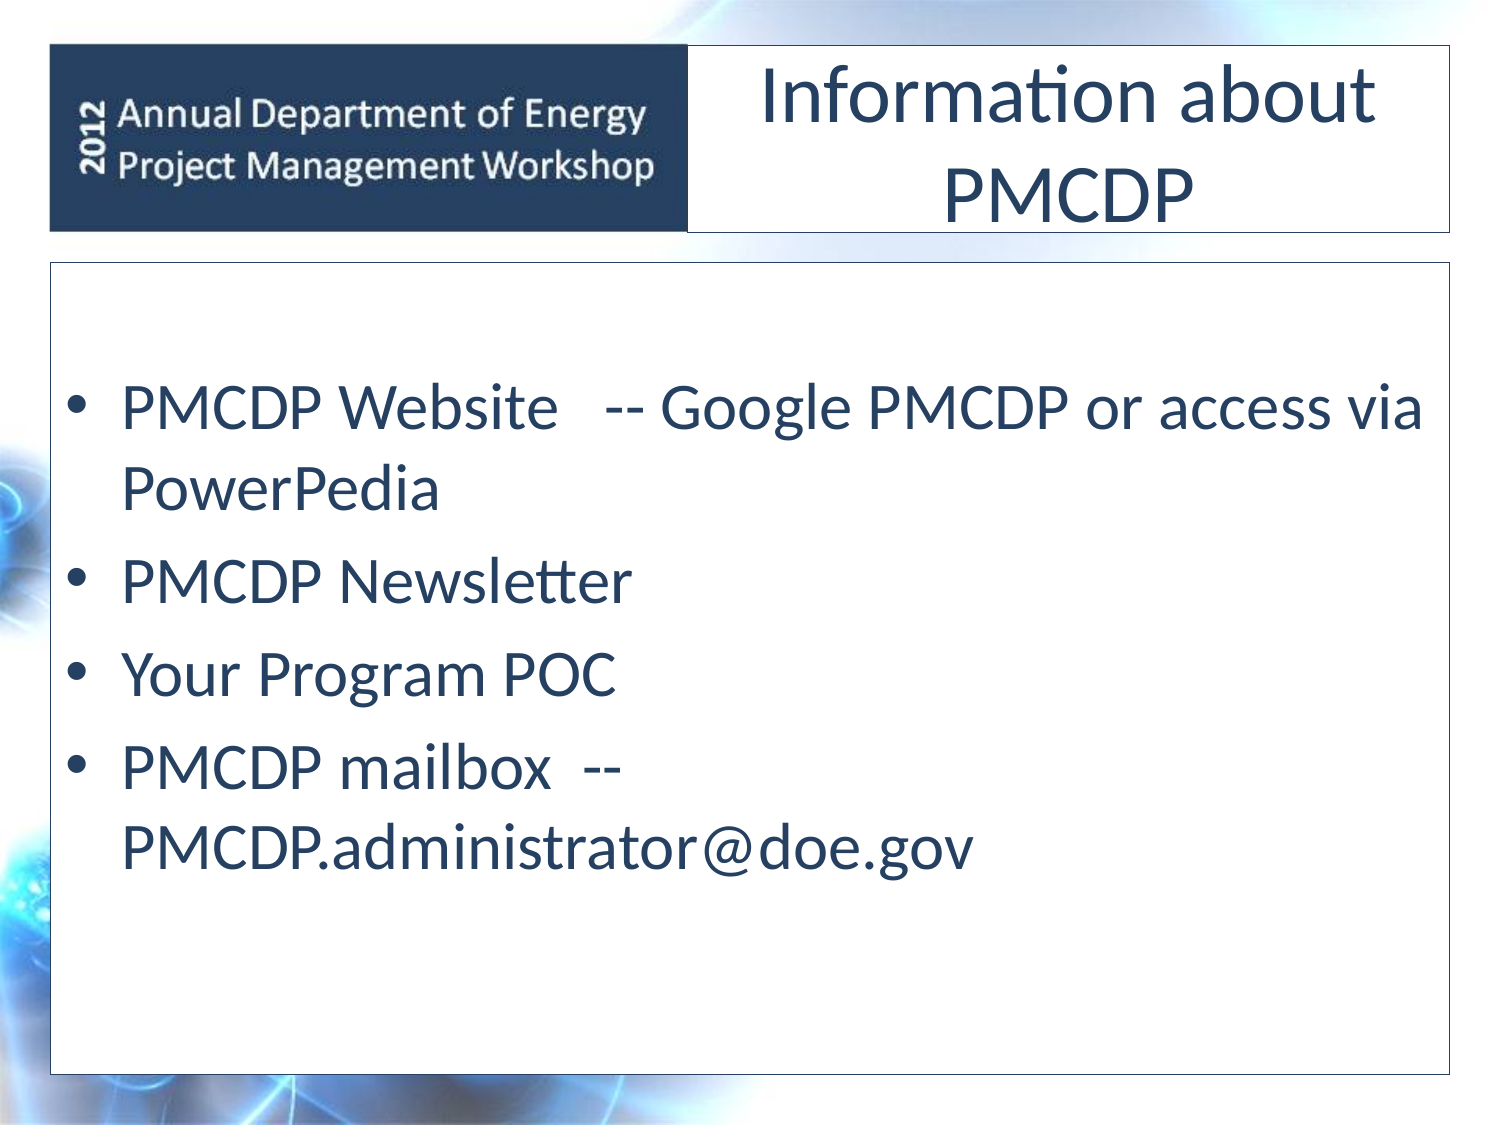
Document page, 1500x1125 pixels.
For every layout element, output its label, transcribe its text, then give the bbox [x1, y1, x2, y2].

title Information about PMCDP [687, 45, 1450, 233]
picture [0, 0, 1500, 1125]
list PMCDP Website -- Google PMCDP or access via PowerPedia PMCDP Newsletter Your Program POC PMCDP mailbox --PMCDP.administrator@doe.gov [50, 262, 1450, 1075]
